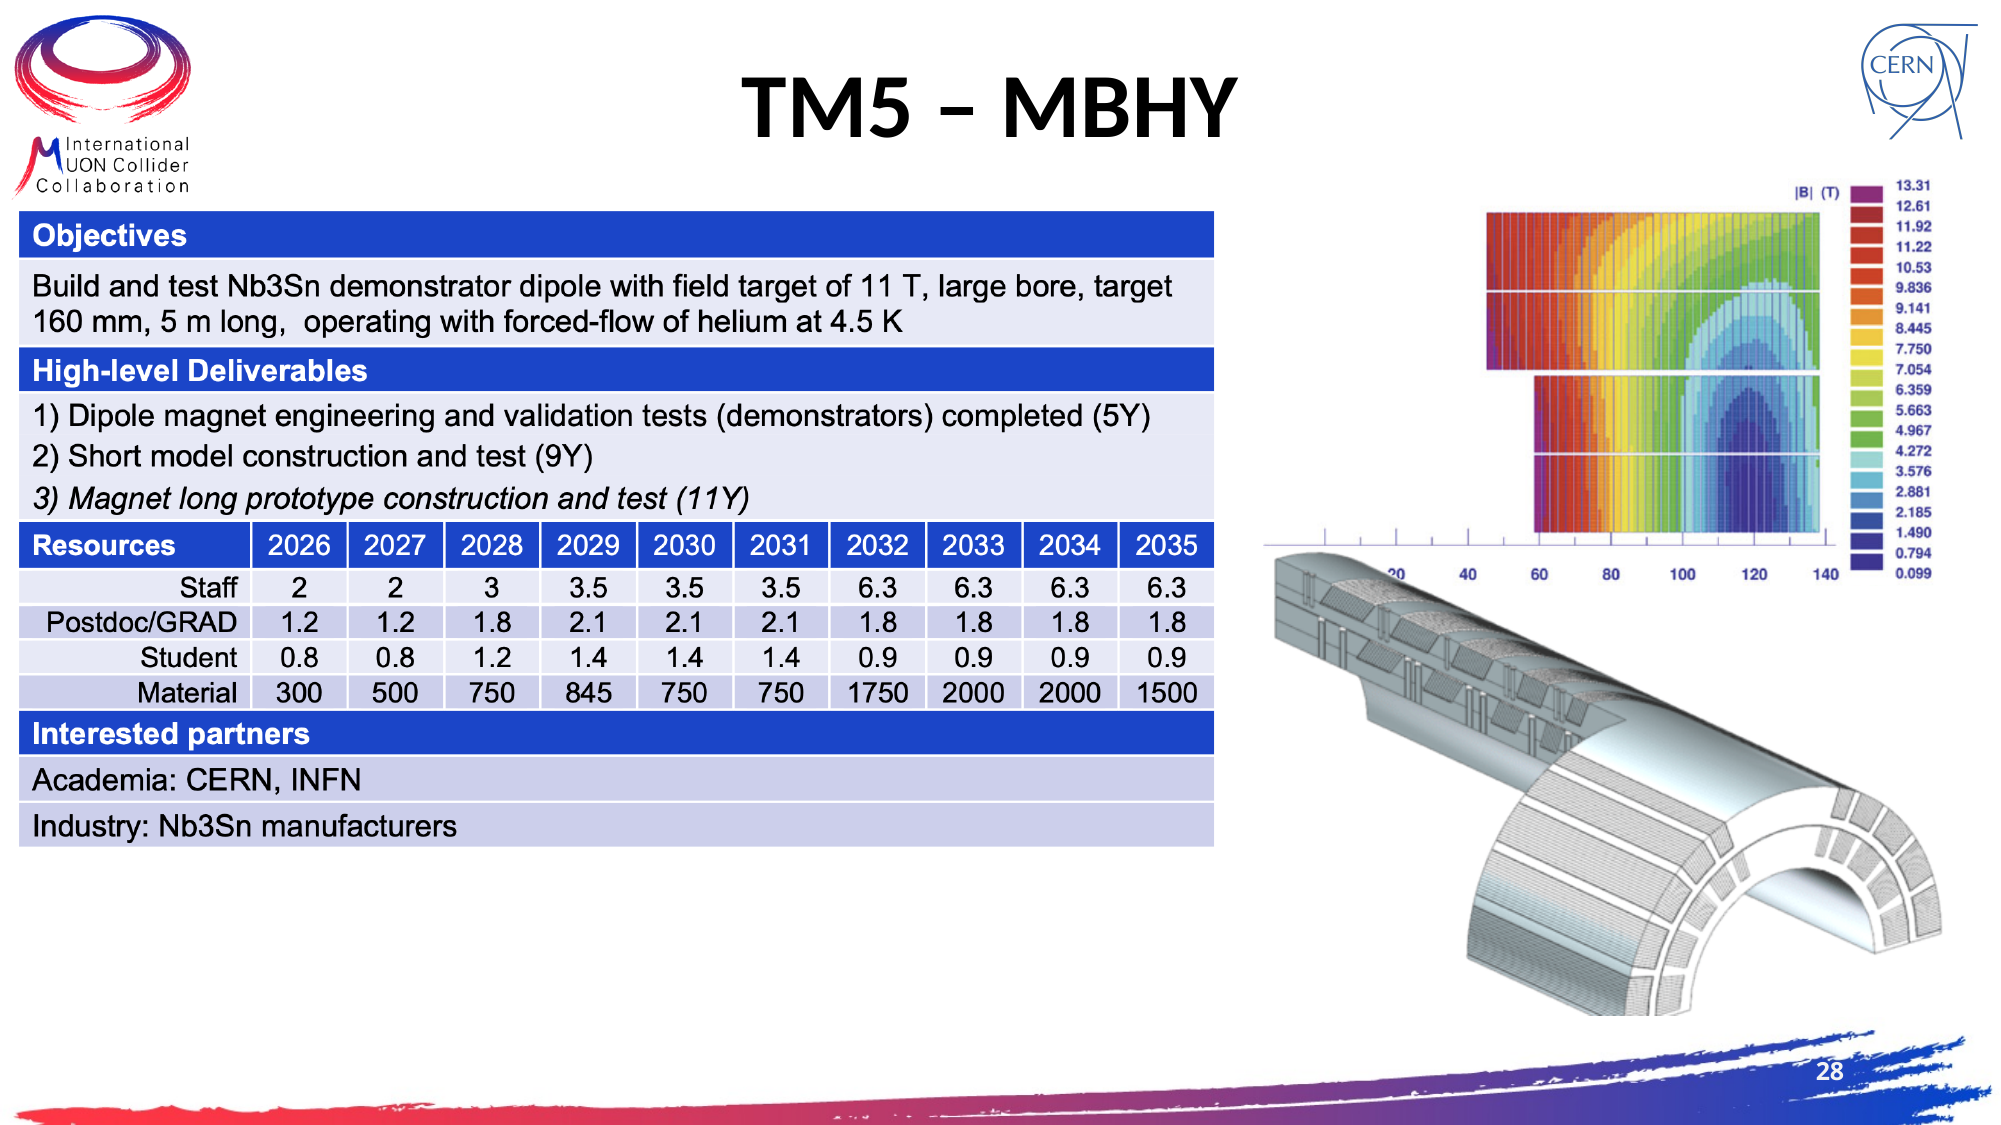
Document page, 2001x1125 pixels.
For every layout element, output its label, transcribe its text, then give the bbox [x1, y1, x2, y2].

title TM5 – MBHY [206, 50, 1774, 163]
slide_number 28 [1409, 1042, 1860, 1103]
picture [0, 1017, 2000, 1125]
picture [1251, 161, 1949, 1016]
picture [17, 208, 1219, 853]
picture [0, 0, 207, 207]
picture [1859, 22, 1981, 141]
